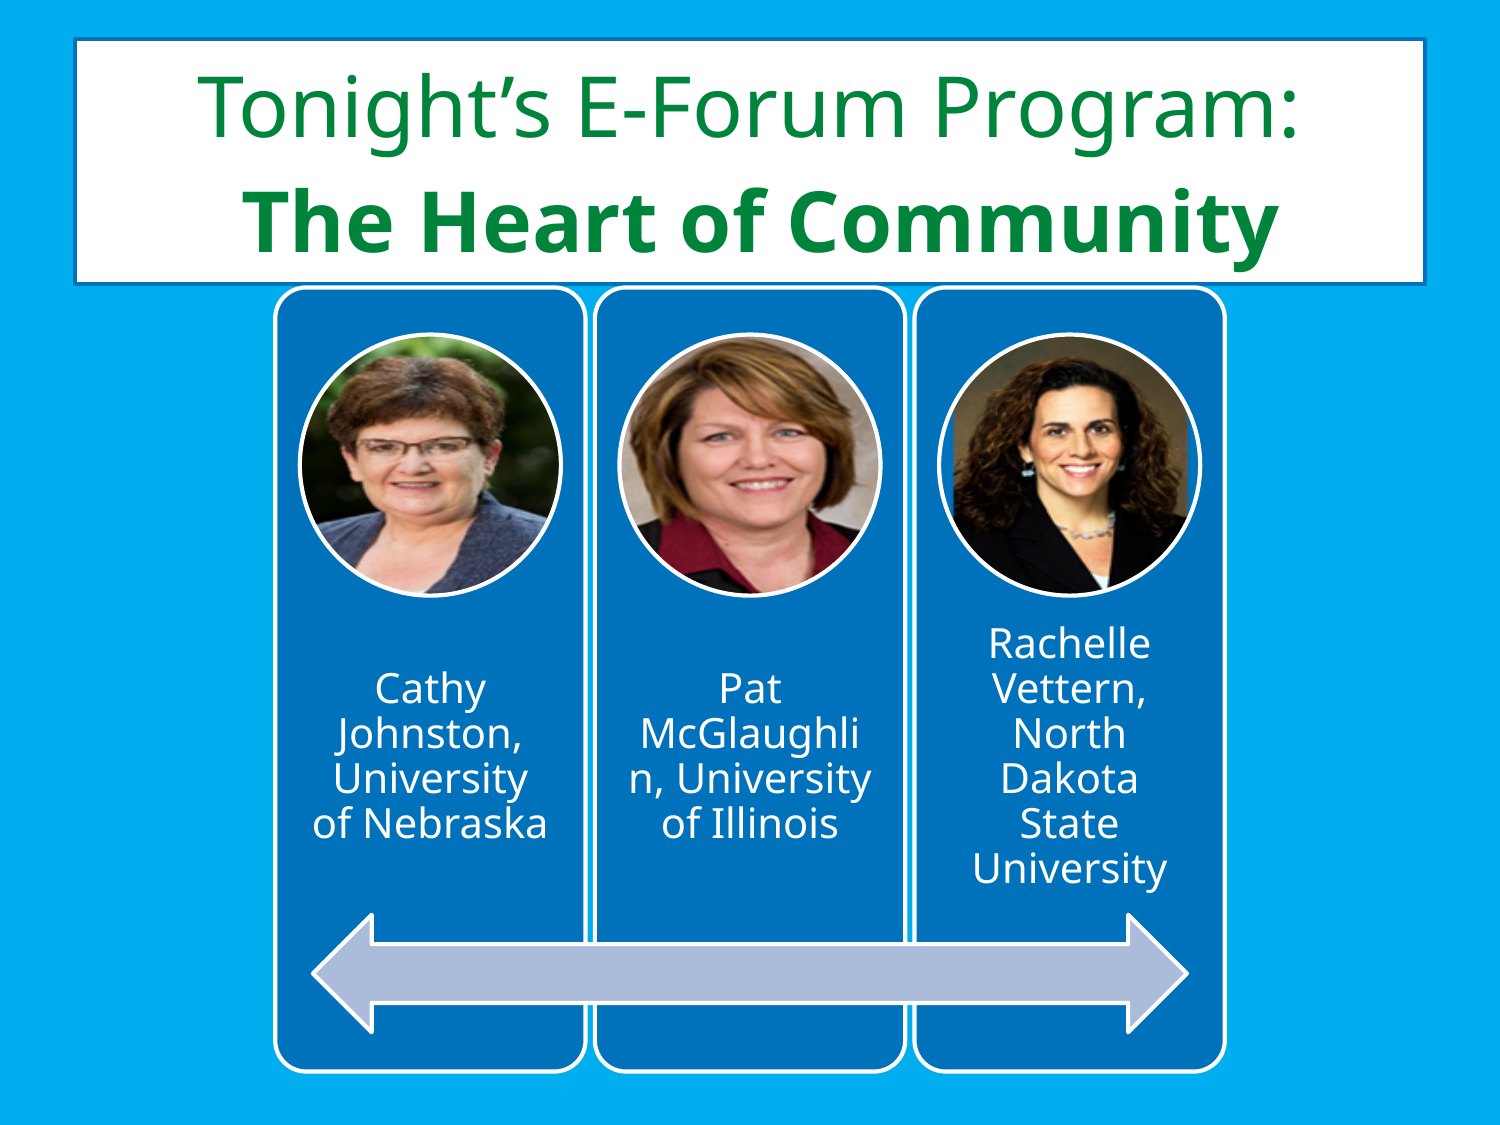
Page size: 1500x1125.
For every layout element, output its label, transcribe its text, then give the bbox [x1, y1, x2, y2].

title Tonight’s E-Forum Program: The Heart of Community [73, 37, 1427, 286]
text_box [274, 287, 1226, 1072]
